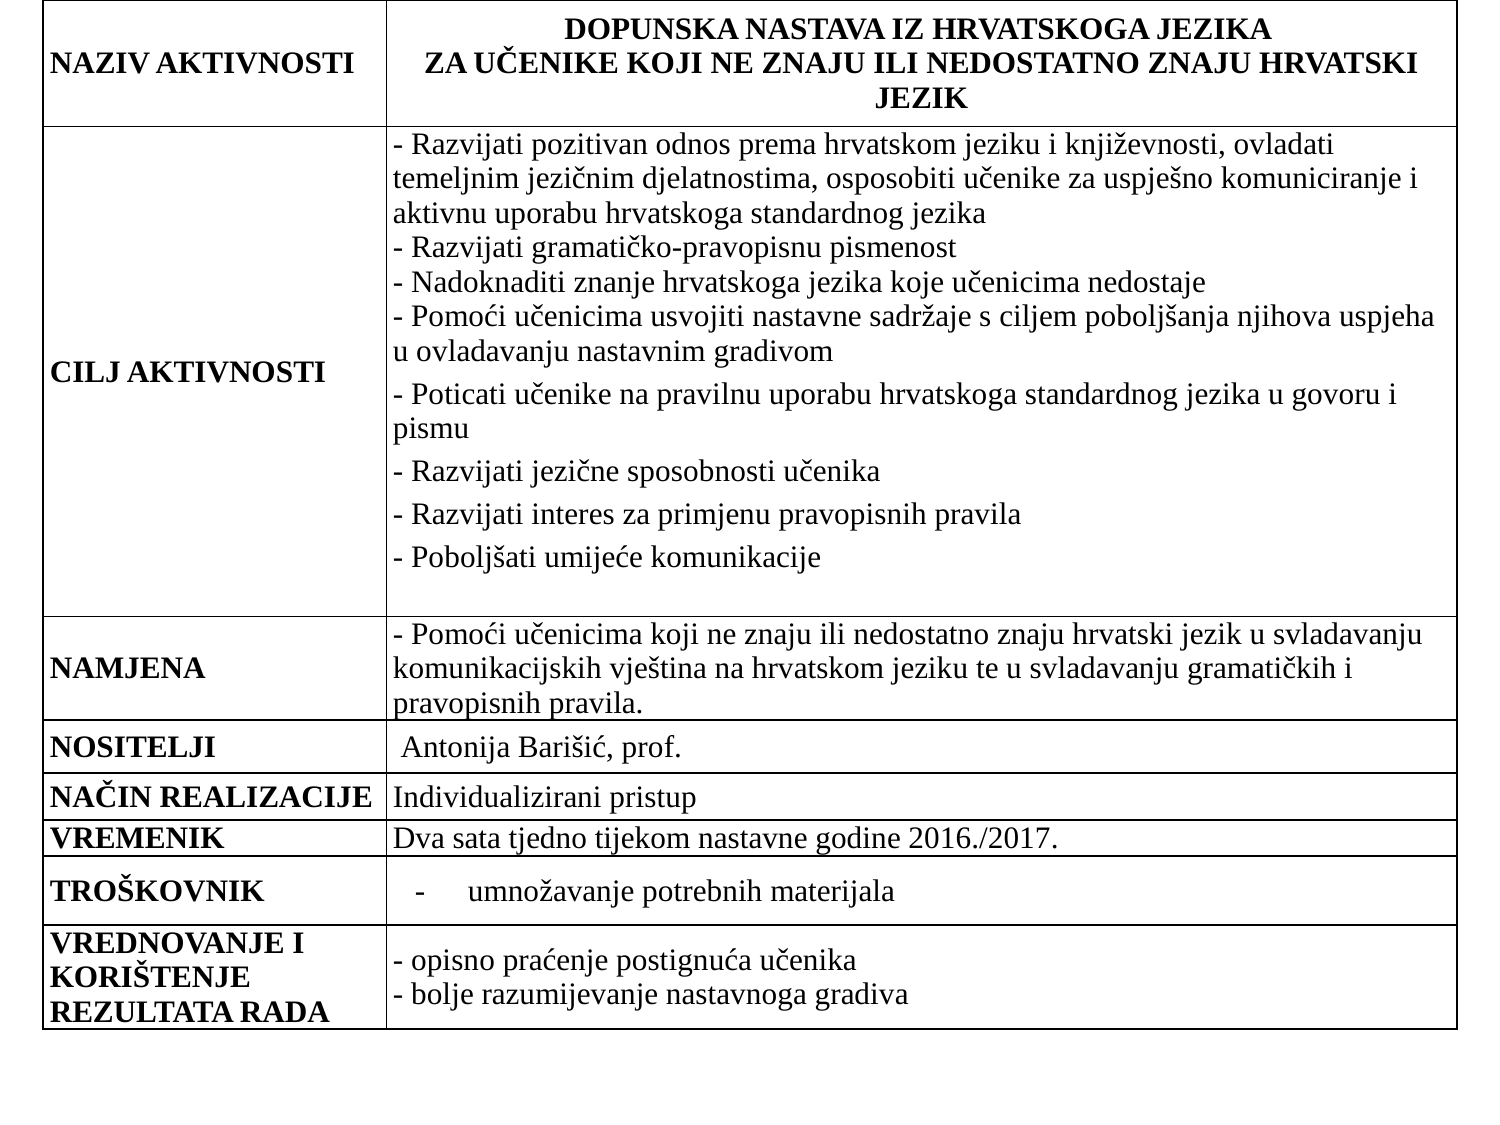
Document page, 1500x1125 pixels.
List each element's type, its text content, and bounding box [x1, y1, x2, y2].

table_cell - Razvijati pozitivan odnos prema hrvatskom jeziku i književnosti, ovladati temeljnim jezičnim djelatnostima, osposobiti učenike za uspješno komuniciranje i aktivnu uporabu hrvatskoga standardnog jezika - Razvijati gramatičko-pravopisnu pismenost - Nadoknaditi znanje hrvatskoga jezika koje učenicima nedostaje - Pomoći učenicima usvojiti nastavne sadržaje s ciljem poboljšanja njihova uspjeha u ovladavanju nastavnim gradivom - Poticati učenike na pravilnu uporabu hrvatskoga standardnog jezika u govoru i pismu - Razvijati jezične sposobnosti učenika - Razvijati interes za primjenu pravopisnih pravila - Poboljšati umijeće komunikacije [387, 127, 1456, 616]
table_cell VREDNOVANJE I KORIŠTENJE REZULTATA RADA [44, 926, 386, 1028]
table_cell NAČIN REALIZACIJE [44, 774, 386, 819]
table_cell Individualizirani pristup [387, 774, 1456, 819]
table_header DOPUNSKA NASTAVA IZ HRVATSKOGA JEZIKA ZA UČENIKE KOJI NE ZNAJU ILI NEDOSTATNO ZNAJU HRVATSKI JEZIK [387, 1, 1456, 126]
table_cell umnožavanje potrebnih materijala [387, 857, 1456, 924]
table_cell NOSITELJI [44, 721, 386, 772]
table_cell CILJ AKTIVNOSTI [44, 127, 386, 616]
table_cell VREMENIK [44, 821, 386, 855]
table_cell Dva sata tjedno tijekom nastavne godine 2016./2017. [387, 821, 1456, 855]
table_cell NAMJENA [44, 617, 386, 719]
table_cell Antonija Barišić, prof. [387, 721, 1456, 772]
table_cell - opisno praćenje postignuća učenika - bolje razumijevanje nastavnoga gradiva [387, 926, 1456, 1028]
table_cell TROŠKOVNIK [44, 857, 386, 924]
table_cell - Pomoći učenicima koji ne znaju ili nedostatno znaju hrvatski jezik u svladavanju komunikacijskih vještina na hrvatskom jeziku te u svladavanju gramatičkih i pravopisnih pravila. [387, 617, 1456, 719]
table_header NAZIV AKTIVNOSTI [44, 1, 386, 126]
